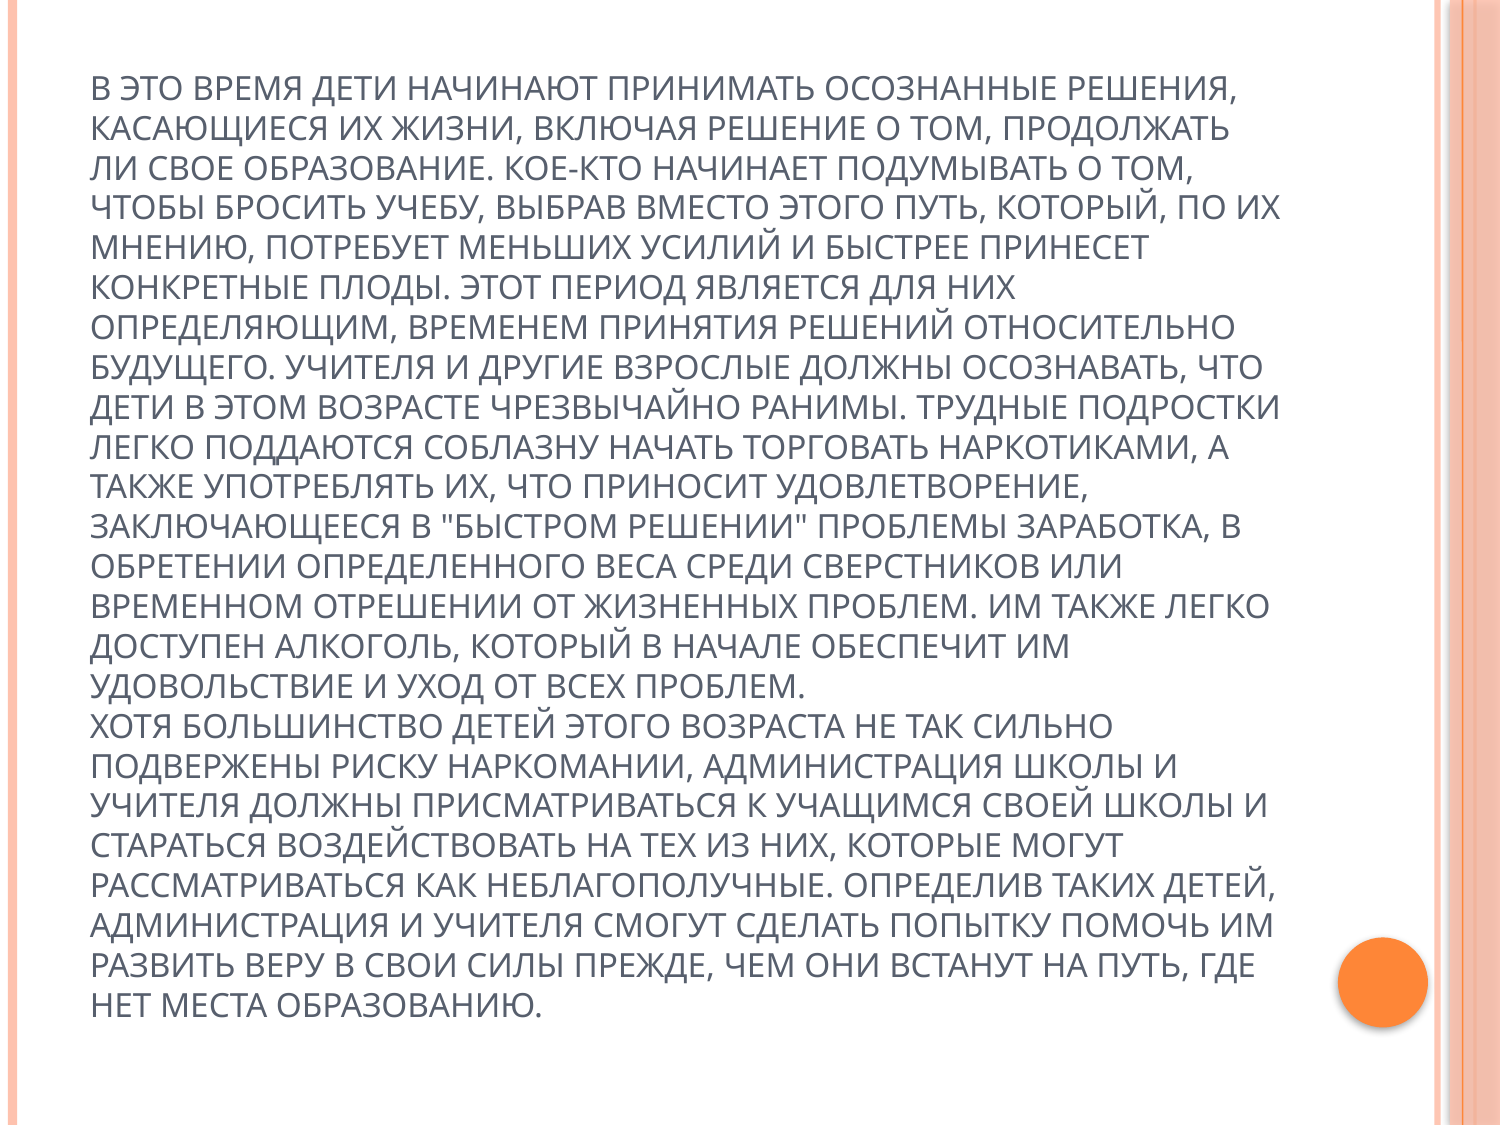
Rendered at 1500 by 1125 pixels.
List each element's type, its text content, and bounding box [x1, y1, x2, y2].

title В это время дети начинают принимать осознанные решения, касающиеся их жизни, включая решение о том, продолжать ли свое образование. Кое-кто начинает подумывать о том, чтобы бросить учебу, выбрав вместо этого путь, который, по их мнению, потребует меньших усилий и быстрее принесет конкретные плоды. Этот период является для них определяющим, временем принятия решений относительно будущего. Учителя и другие взрослые должны осознавать, что дети в этом возрасте чрезвычайно ранимы. Трудные подростки легко поддаются соблазну начать торговать наркотиками, а также употреблять их, что приносит удовлетворение, заключающееся в "быстром решении" проблемы заработка, в обретении определенного веса среди сверстников или временном отрешении от жизненных проблем. Им также легко доступен алкоголь, который в начале обеспечит им удовольствие и уход от всех проблем. Хотя большинство детей этого возраста не так сильно подвержены риску наркомании, администрация школы и учителя должны присматриваться к учащимся своей школы и стараться воздействовать на тех из них, которые могут рассматриваться как неблагополучные. Определив таких детей, администрация и учителя смогут сделать попытку помочь им развить веру в свои силы прежде, чем они встанут на путь, где нет места образованию. [75, 45, 1300, 1032]
